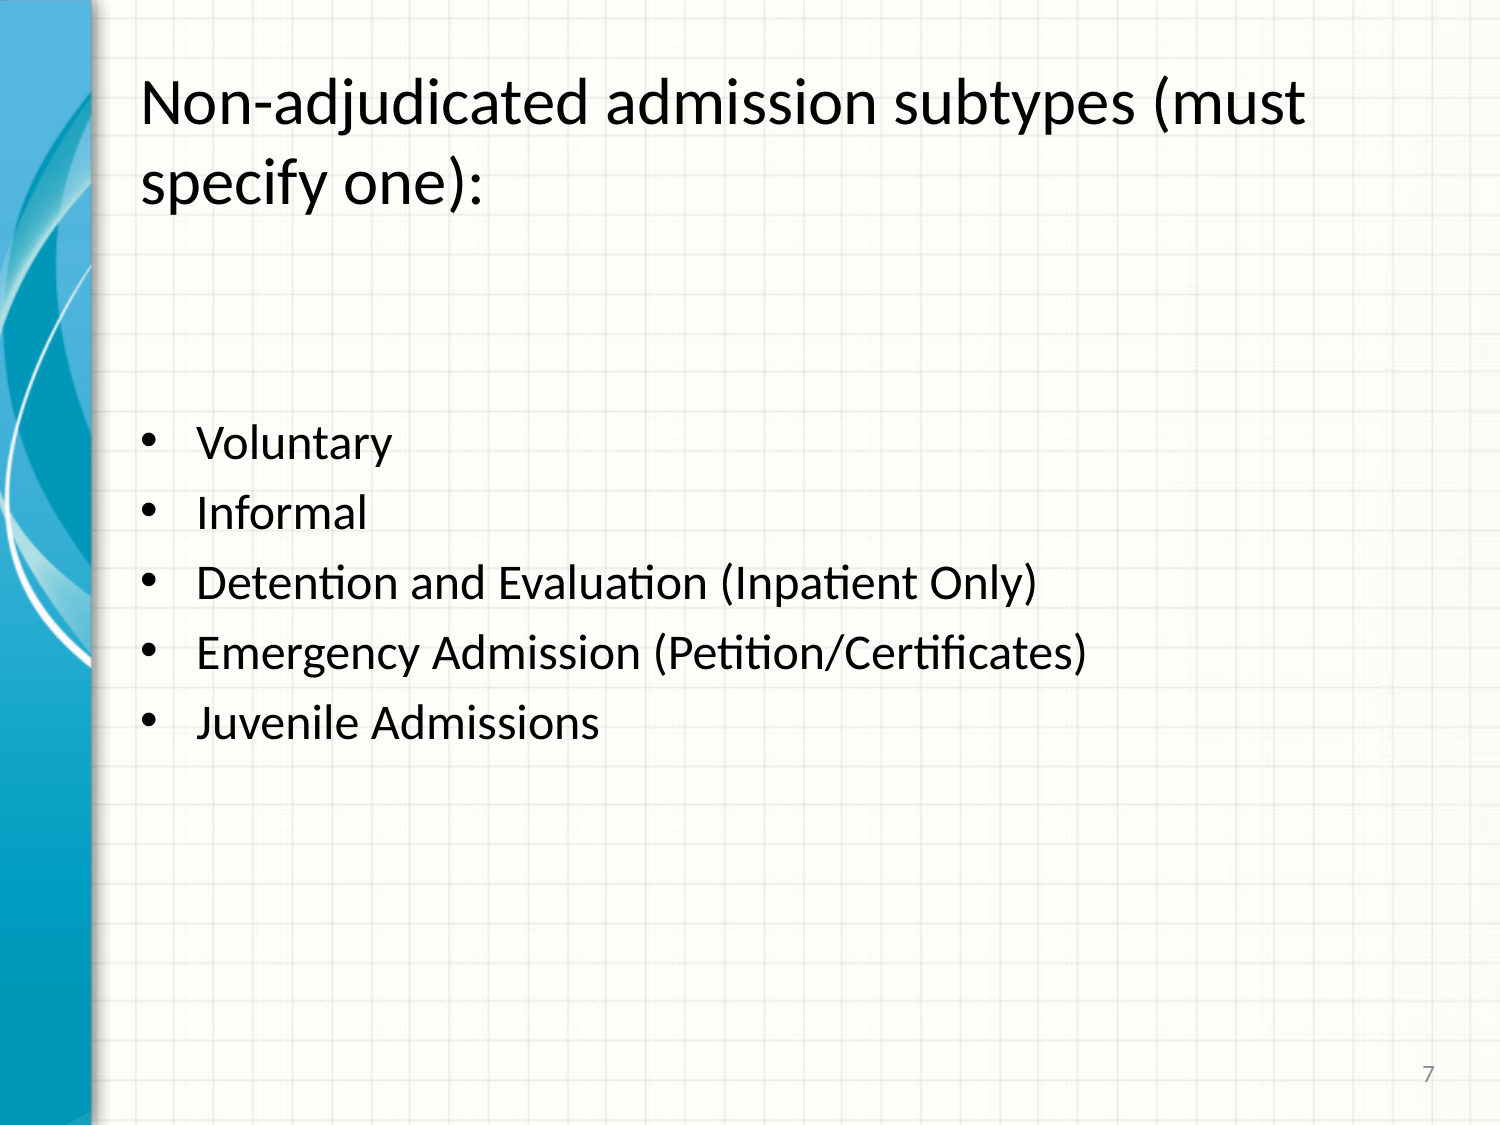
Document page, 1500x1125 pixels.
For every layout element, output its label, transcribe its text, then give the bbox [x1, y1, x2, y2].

slide_number 7 [1100, 1042, 1450, 1103]
picture [0, 0, 1500, 1125]
list Voluntary Informal Detention and Evaluation (Inpatient Only) Emergency Admission (Petition/Certificates) Juvenile Admissions [125, 261, 1450, 967]
title Non-adjudicated admission subtypes (must specify one): [125, 44, 1450, 232]
